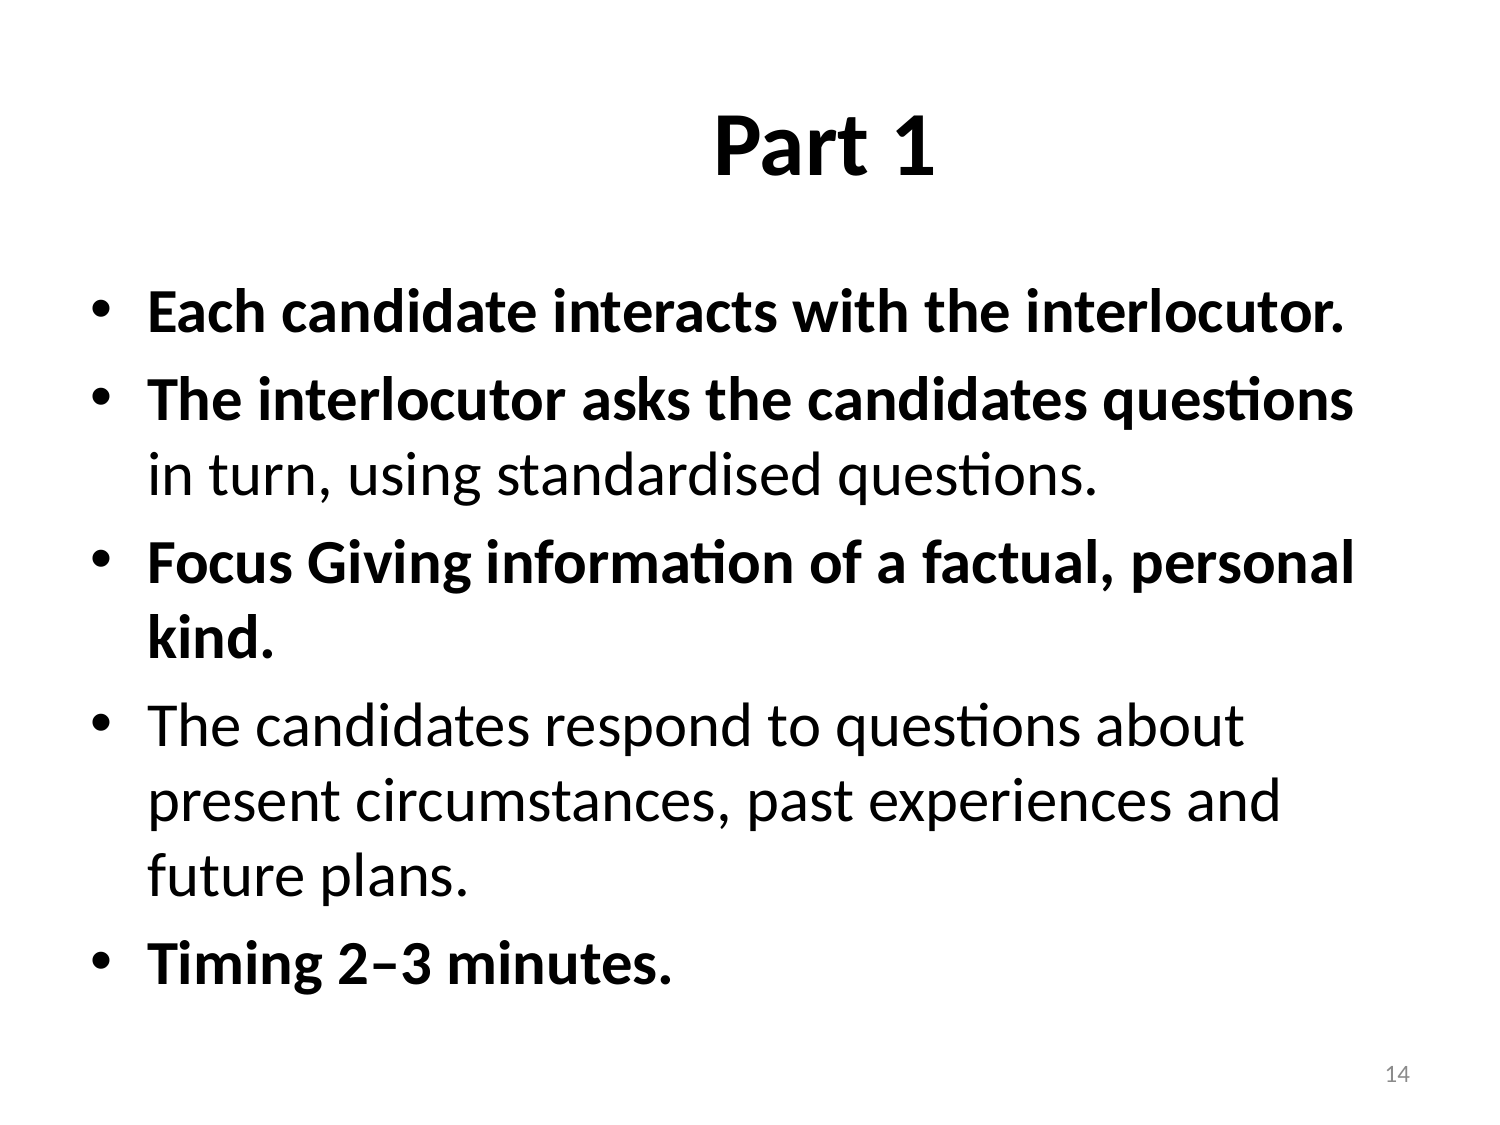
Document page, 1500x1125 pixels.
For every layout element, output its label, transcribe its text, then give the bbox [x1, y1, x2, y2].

slide_number 14 [1074, 1042, 1425, 1103]
list Each candidate interacts with the interlocutor. The interlocutor asks the candidates questions in turn, using standardised questions. Focus Giving information of a factual, personal kind. The candidates respond to questions about present circumstances, past experiences and future plans. Timing 2–3 minutes. [75, 262, 1425, 1005]
title Part 1 [75, 45, 1425, 233]
